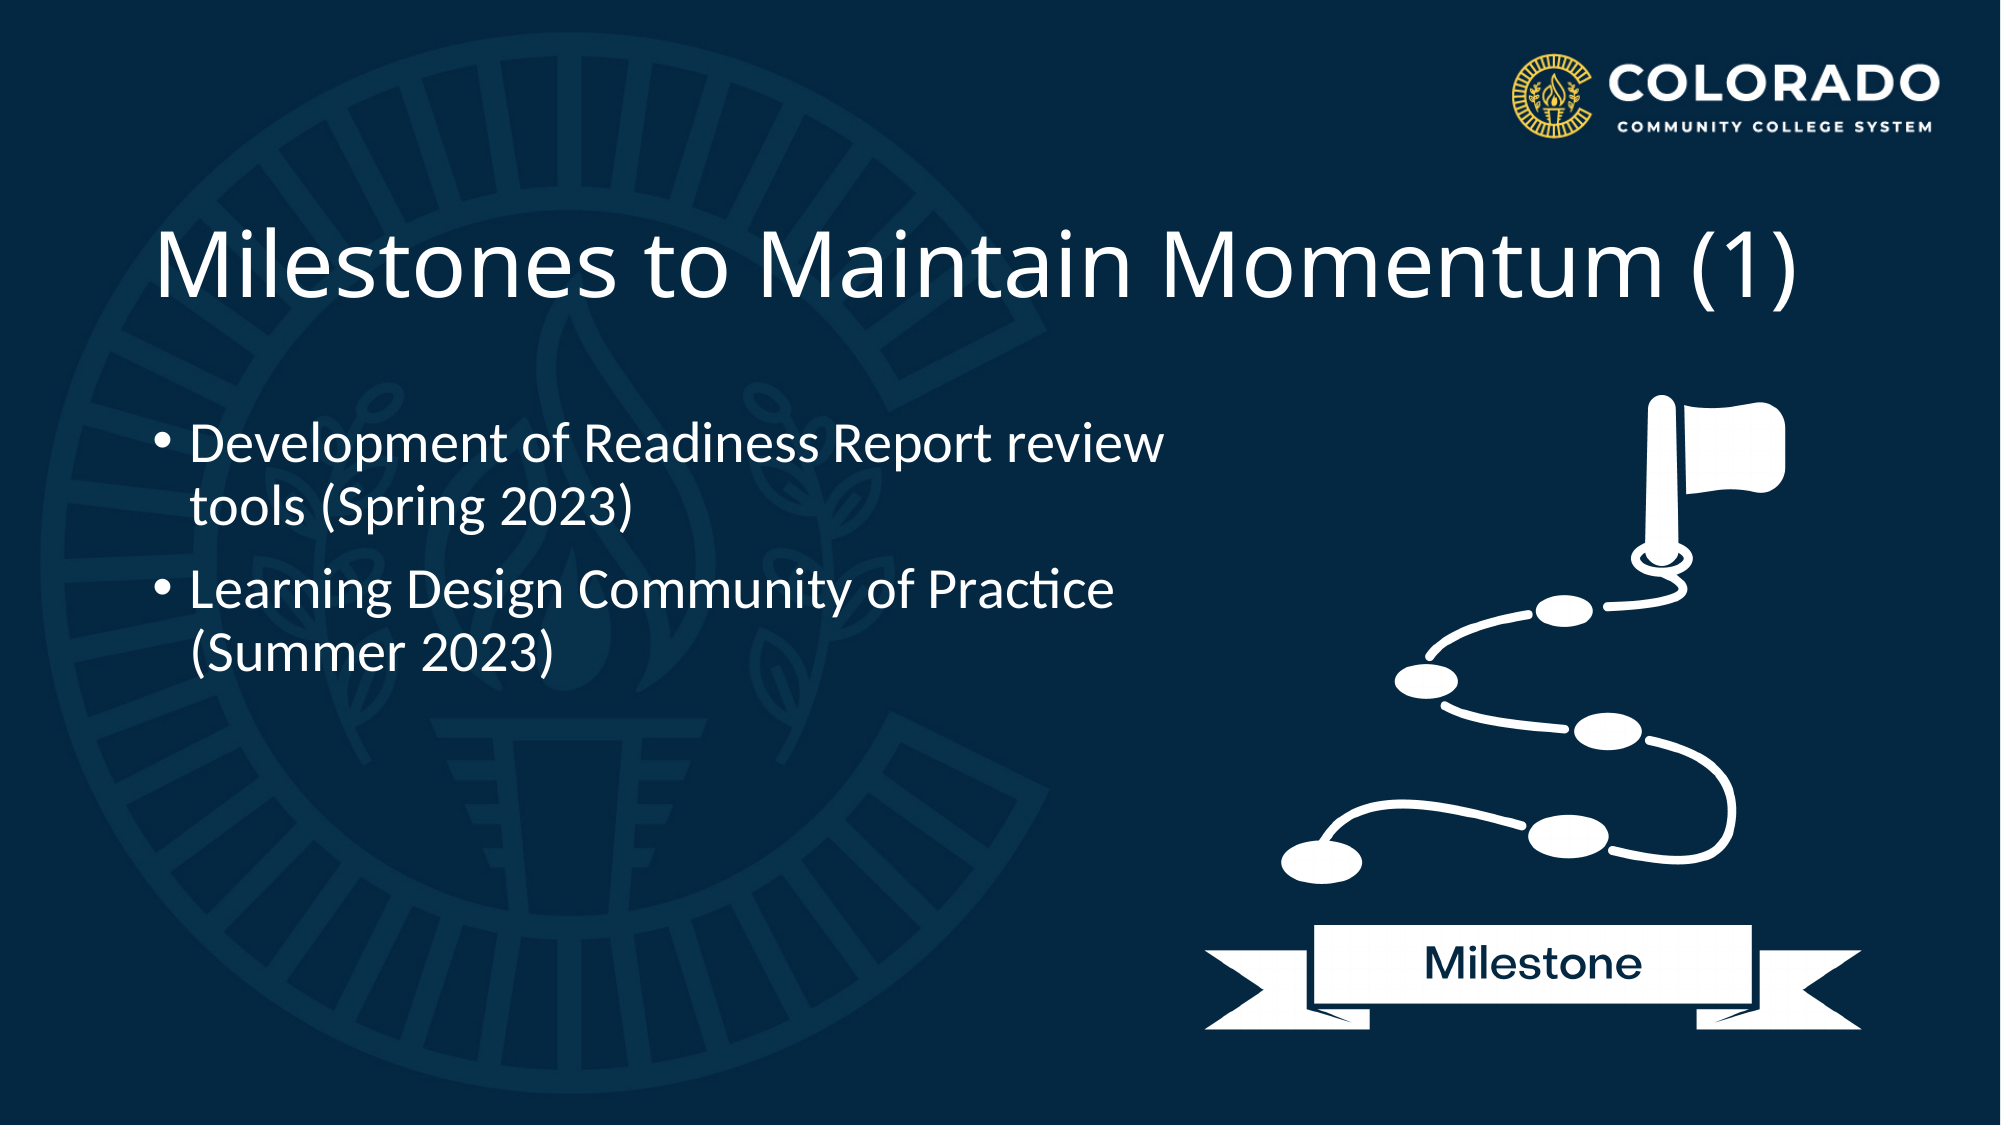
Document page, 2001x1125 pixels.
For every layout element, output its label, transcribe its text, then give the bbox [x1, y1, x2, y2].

title Milestones to Maintain Momentum (1) [137, 165, 1863, 371]
list Development of Readiness Report review tools (Spring 2023) Learning Design Community of Practice (Summer 2023) [137, 404, 1168, 1014]
picture [0, 0, 2001, 1125]
